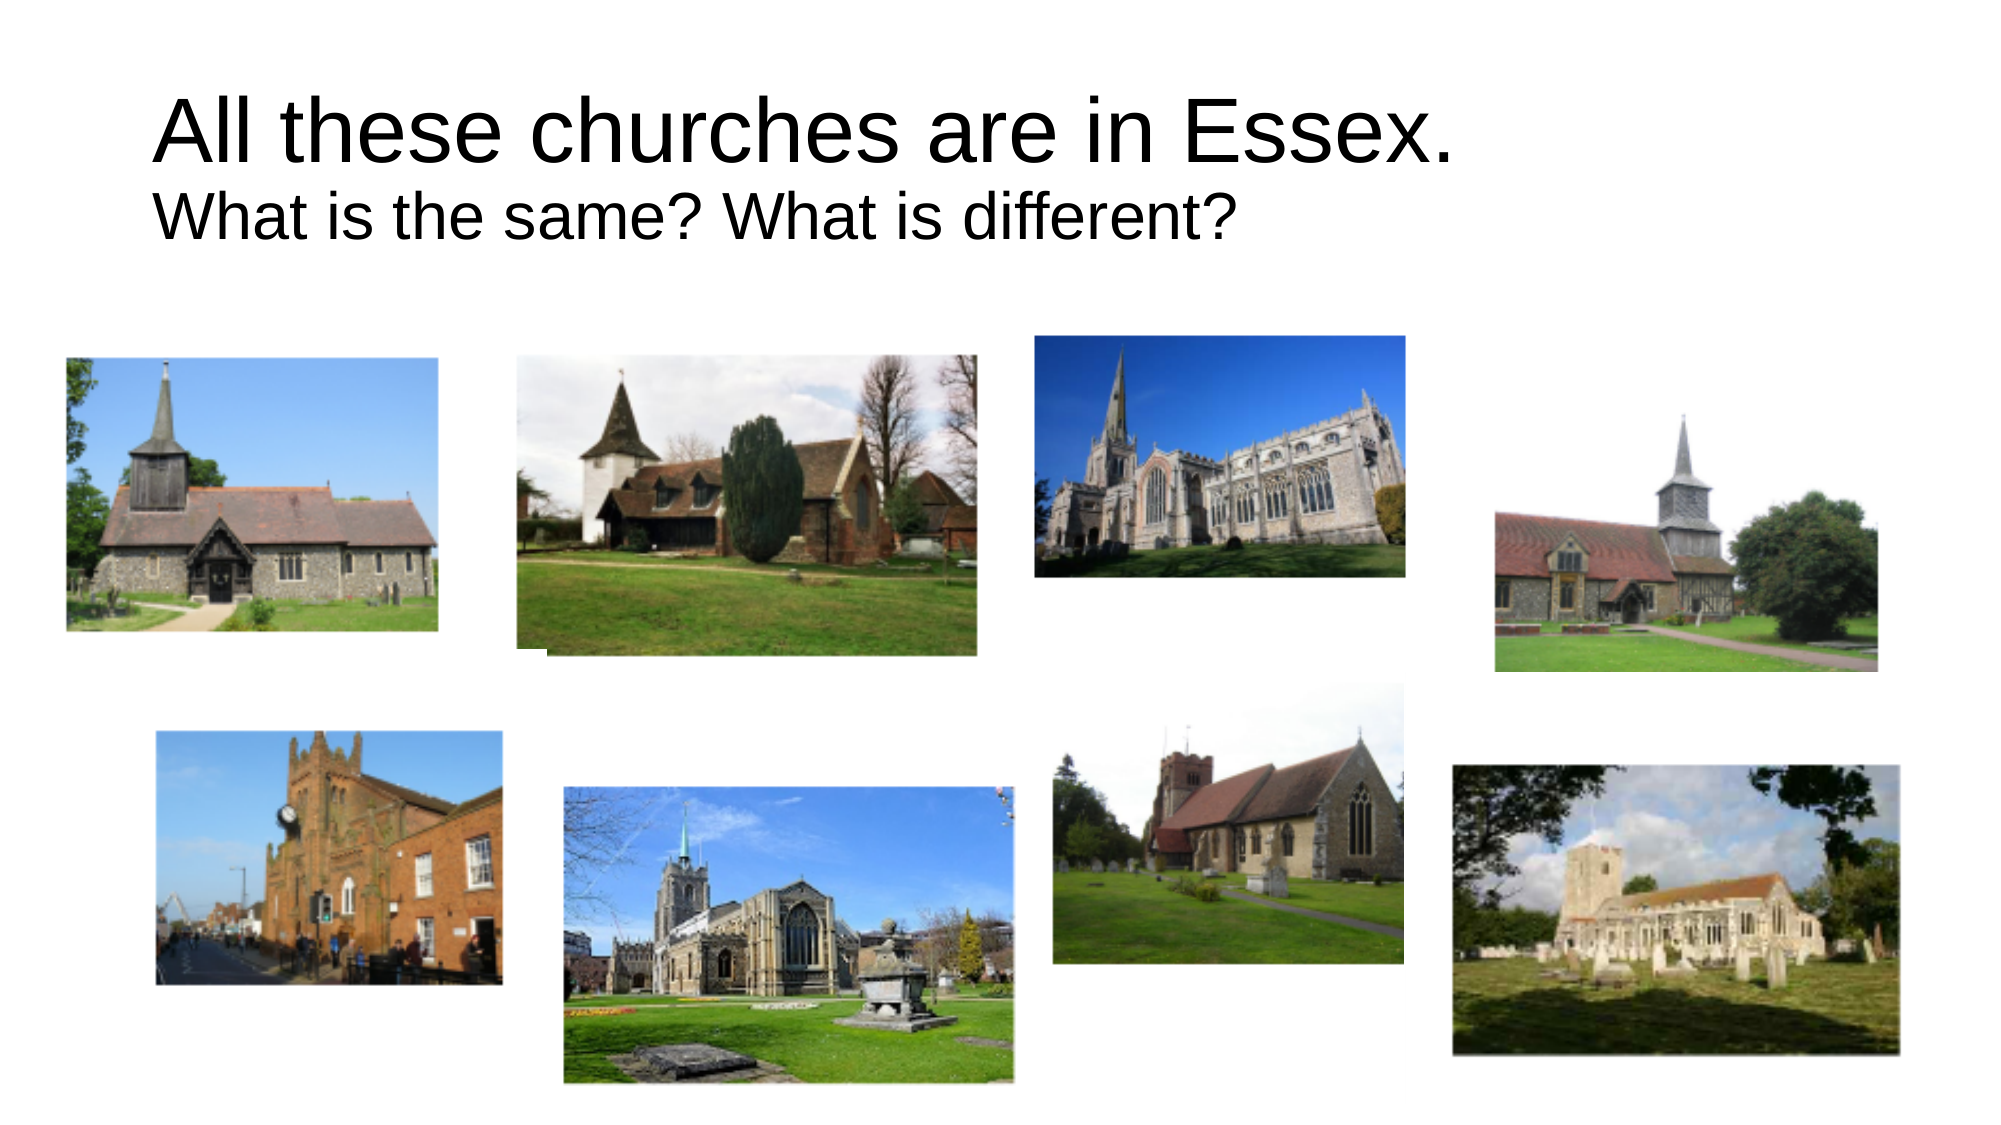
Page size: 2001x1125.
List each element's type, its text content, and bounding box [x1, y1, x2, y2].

title All these churches are in Essex. What is the same? What is different? [137, 59, 1863, 278]
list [24, 277, 476, 673]
picture [113, 268, 1948, 1124]
